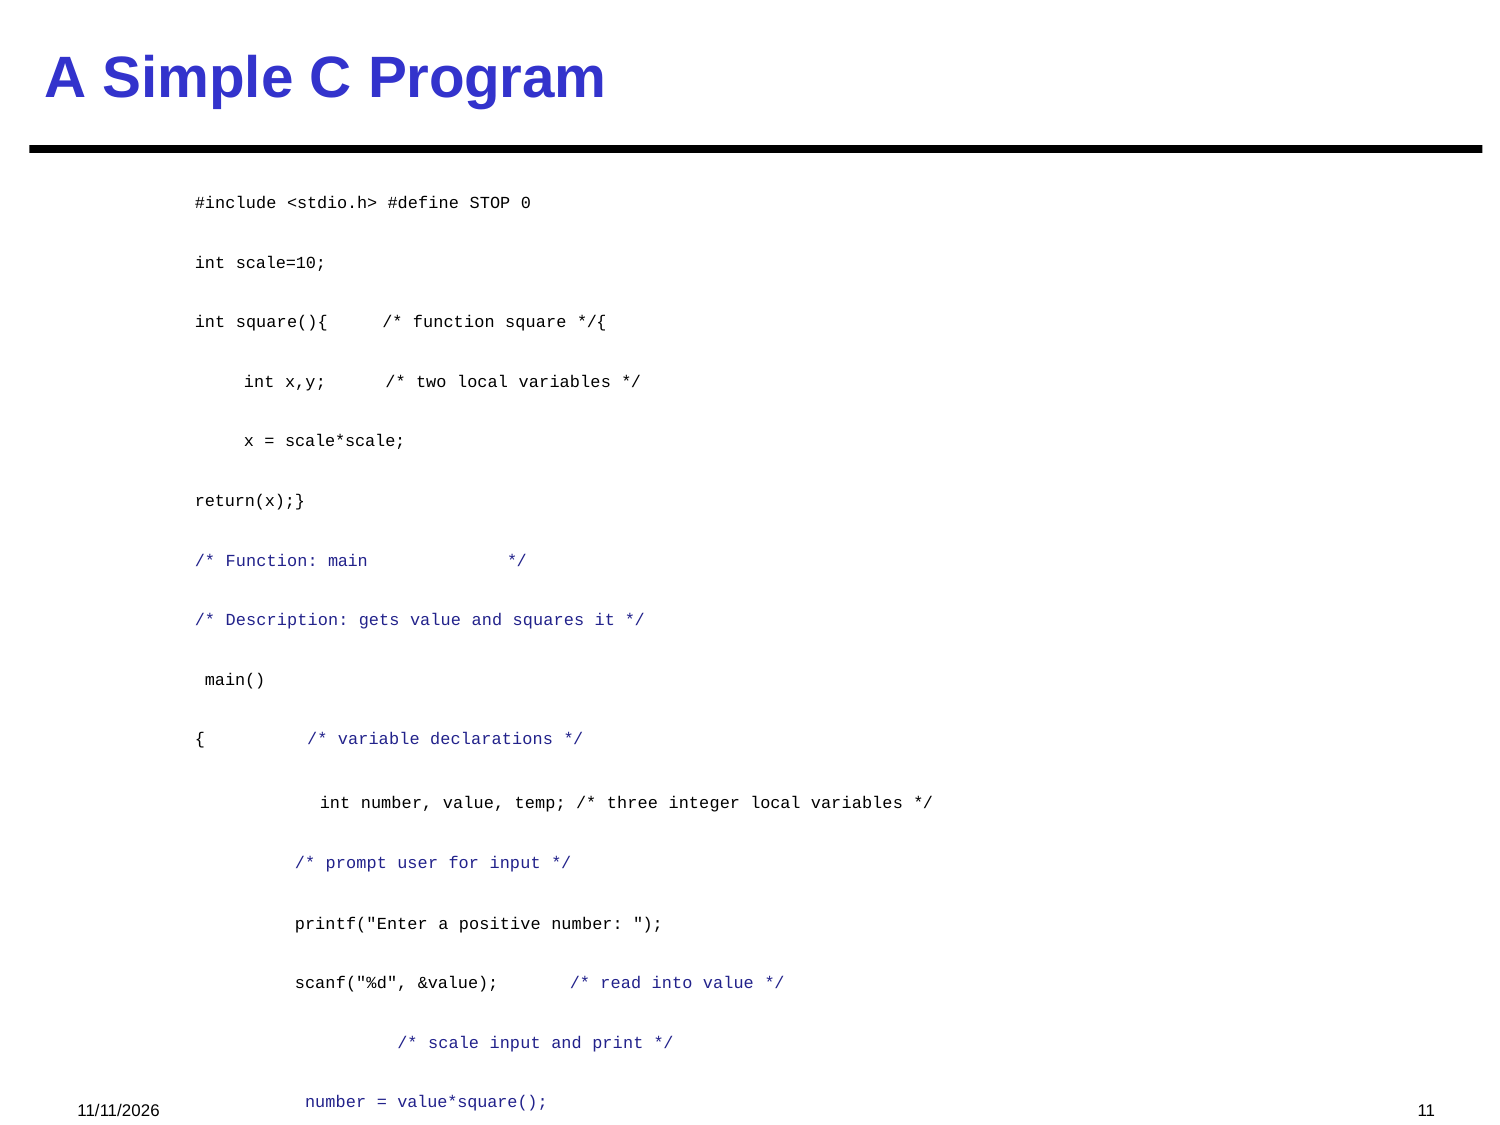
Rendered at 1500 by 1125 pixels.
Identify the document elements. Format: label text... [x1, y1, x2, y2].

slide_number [62, 1072, 194, 1113]
text_box #include <stdio.h> #define STOP 0 int scale=10; int square(){ /* function square */{ int x,y; /* two local variables */ x = scale*scale; return(x);} /* Function: main */ /* Description: gets value and squares it */ main() { /* variable declarations */ int number, value, temp; /* three integer local variables */ /* prompt user for input */ printf("Enter a positive number: "); scanf("%d", &value); /* read into value */ /* scale input and print */ number = value*square(); printf(”number is %d\n", number); } [194, 144, 1341, 1125]
title A Simple C Program [29, 11, 1480, 138]
slide_number 11 [1341, 1072, 1451, 1113]
